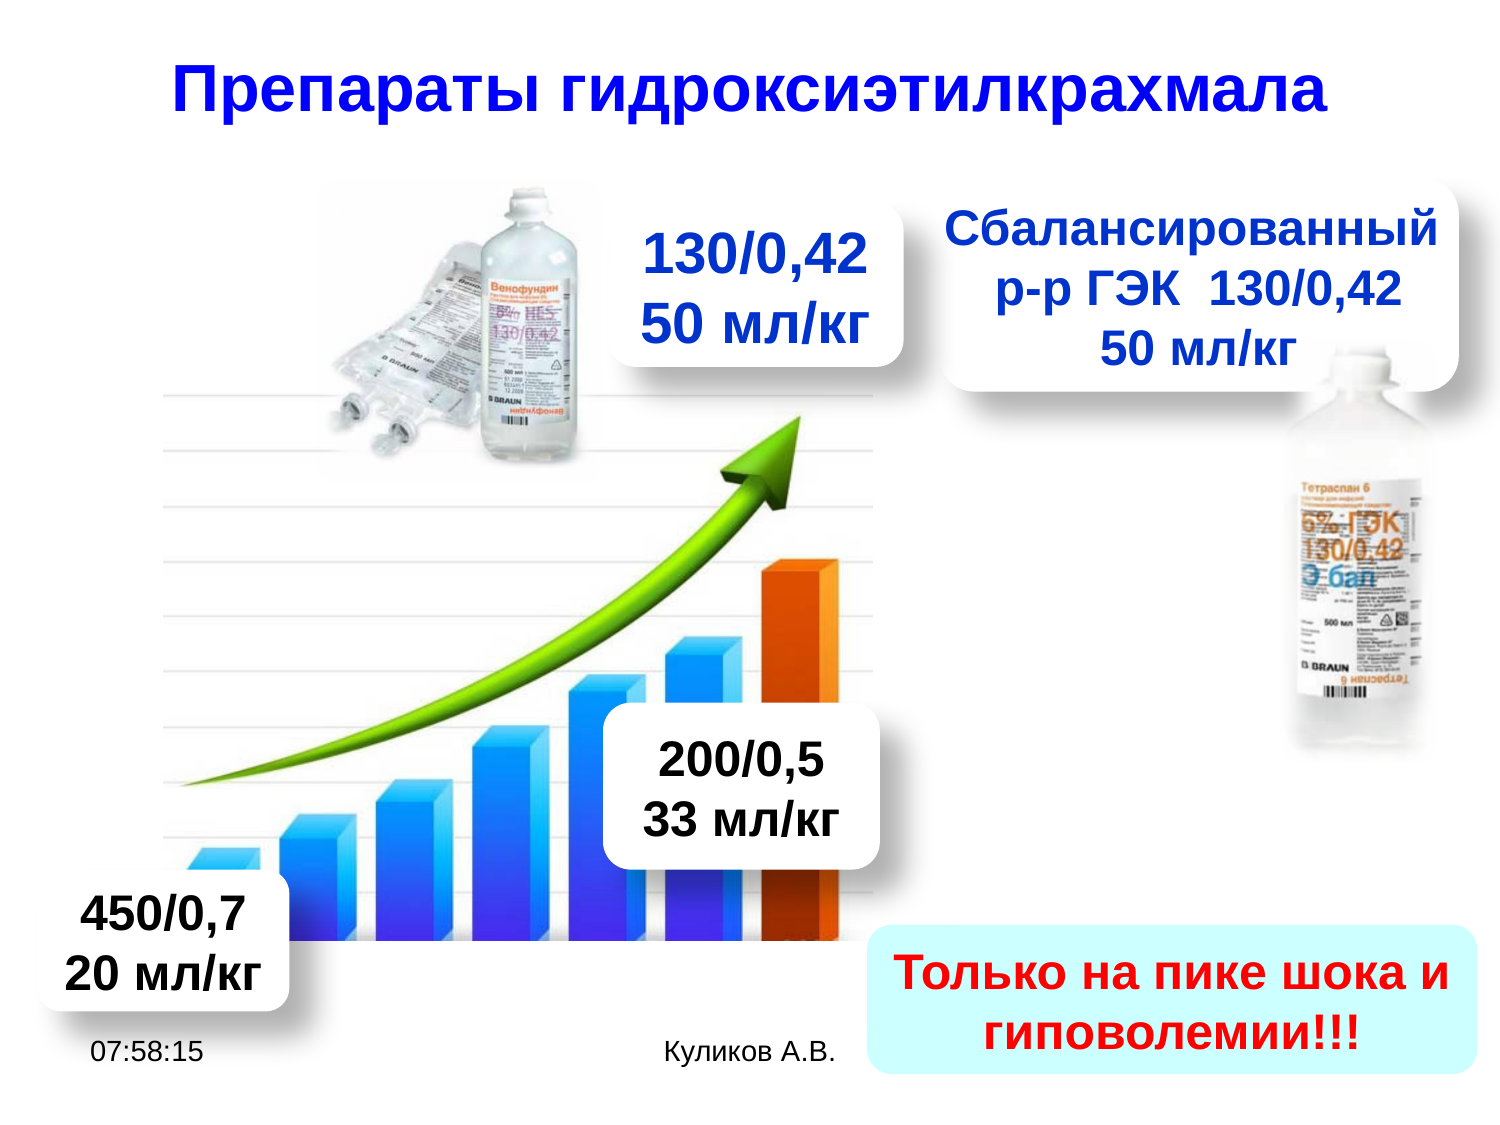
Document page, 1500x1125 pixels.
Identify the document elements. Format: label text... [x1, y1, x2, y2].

picture [1278, 339, 1437, 765]
text_box 130/0,42 50 мл/кг [608, 202, 904, 367]
footer Куликов А.В. [512, 1024, 988, 1103]
text_box Только на пике шока и гиповолемии!!! [867, 924, 1478, 1075]
title Препараты гидроксиэтилкрахмала [75, 45, 1425, 126]
text_box 450/0,7 20 мл/кг [37, 869, 290, 1012]
text_box Сбалансированный р-р ГЭК 130/0,42 50 мл/кг [938, 178, 1459, 392]
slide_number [74, 1024, 426, 1103]
picture [163, 177, 873, 941]
